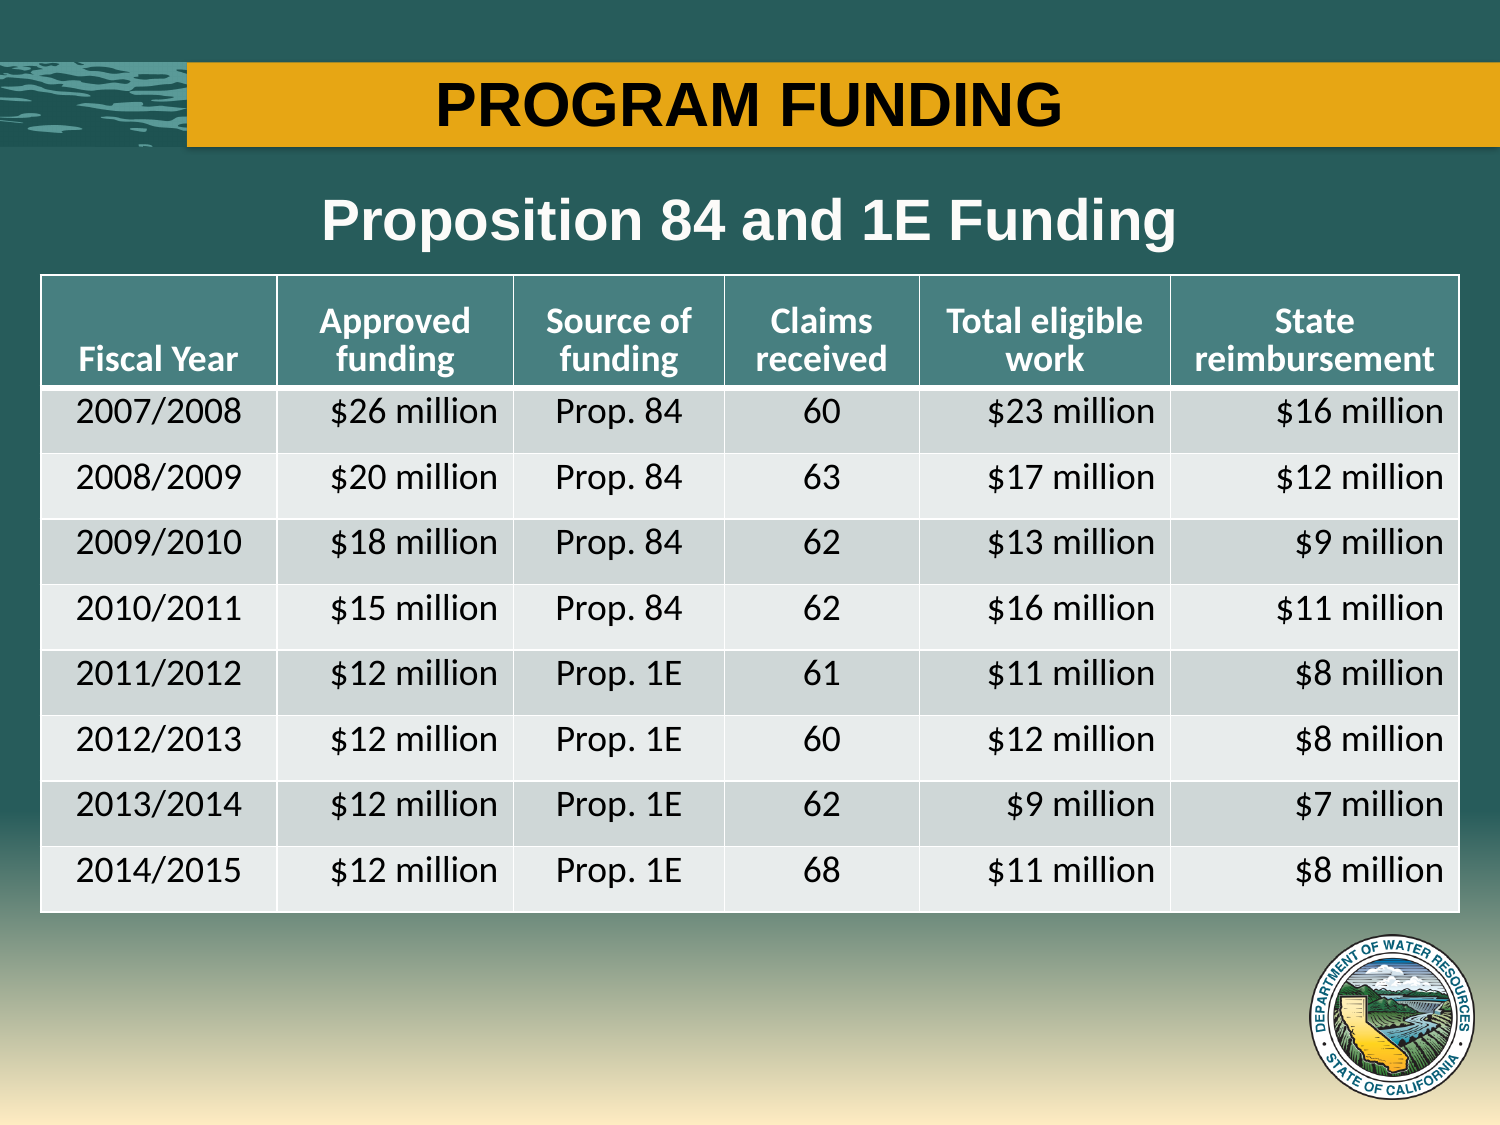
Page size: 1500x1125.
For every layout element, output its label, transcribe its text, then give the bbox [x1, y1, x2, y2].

table_cell 2014/2015 [42, 847, 276, 911]
table_cell $11 million [920, 847, 1170, 911]
table_cell Prop. 84 [514, 520, 724, 584]
table_cell $8 million [1171, 716, 1458, 780]
table_cell $8 million [1171, 651, 1458, 715]
table_cell Prop. 84 [514, 454, 724, 518]
table_header Total eligible work [920, 301, 1170, 385]
table_cell Prop. 84 [514, 585, 724, 649]
table_header State reimbursement [1171, 301, 1458, 385]
table_cell $20 million [278, 454, 513, 518]
table_cell 2012/2013 [42, 716, 276, 780]
table_cell $23 million [920, 391, 1170, 453]
table_cell $13 million [920, 520, 1170, 584]
table_cell Prop. 1E [514, 651, 724, 715]
table_header Approved funding [278, 301, 513, 385]
table_cell $12 million [920, 716, 1170, 780]
table_cell 2010/2011 [42, 585, 276, 649]
table_cell $26 million [278, 391, 513, 453]
table_cell 2013/2014 [42, 782, 276, 846]
table_cell 2008/2009 [42, 454, 276, 518]
table_cell 62 [725, 585, 919, 649]
table_cell $9 million [1171, 520, 1458, 584]
list Proposition 84 and 1E Funding [0, 174, 1500, 301]
table_cell $12 million [278, 782, 513, 846]
table_cell $12 million [278, 847, 513, 911]
table_cell $12 million [1171, 454, 1458, 518]
table_cell Prop. 1E [514, 847, 724, 911]
table_header Fiscal Year [42, 301, 276, 385]
table_cell 60 [725, 391, 919, 453]
text_box Program Funding [0, 62, 1500, 146]
table_cell 68 [725, 847, 919, 911]
table_cell $11 million [1171, 585, 1458, 649]
table_header Source of funding [514, 301, 724, 385]
table_cell $17 million [920, 454, 1170, 518]
table_cell 62 [725, 520, 919, 584]
table_cell $11 million [920, 651, 1170, 715]
table_cell Prop. 1E [514, 782, 724, 846]
table_cell $12 million [278, 651, 513, 715]
table_cell 2009/2010 [42, 520, 276, 584]
table_cell $16 million [1171, 391, 1458, 453]
table_cell 63 [725, 454, 919, 518]
table_cell $12 million [278, 716, 513, 780]
table_header Claims received [725, 301, 919, 385]
table_cell $15 million [278, 585, 513, 649]
picture [1309, 934, 1475, 1100]
table_cell 2007/2008 [42, 391, 276, 453]
table_cell Prop. 84 [514, 391, 724, 453]
table_cell $9 million [920, 782, 1170, 846]
table_cell $8 million [1171, 847, 1458, 911]
table_cell 2011/2012 [42, 651, 276, 715]
table_cell 60 [725, 716, 919, 780]
table_cell Prop. 1E [514, 716, 724, 780]
table_cell 61 [725, 651, 919, 715]
table_cell $7 million [1171, 782, 1458, 846]
table_cell 62 [725, 782, 919, 846]
table_cell $18 million [278, 520, 513, 584]
table_cell $16 million [920, 585, 1170, 649]
